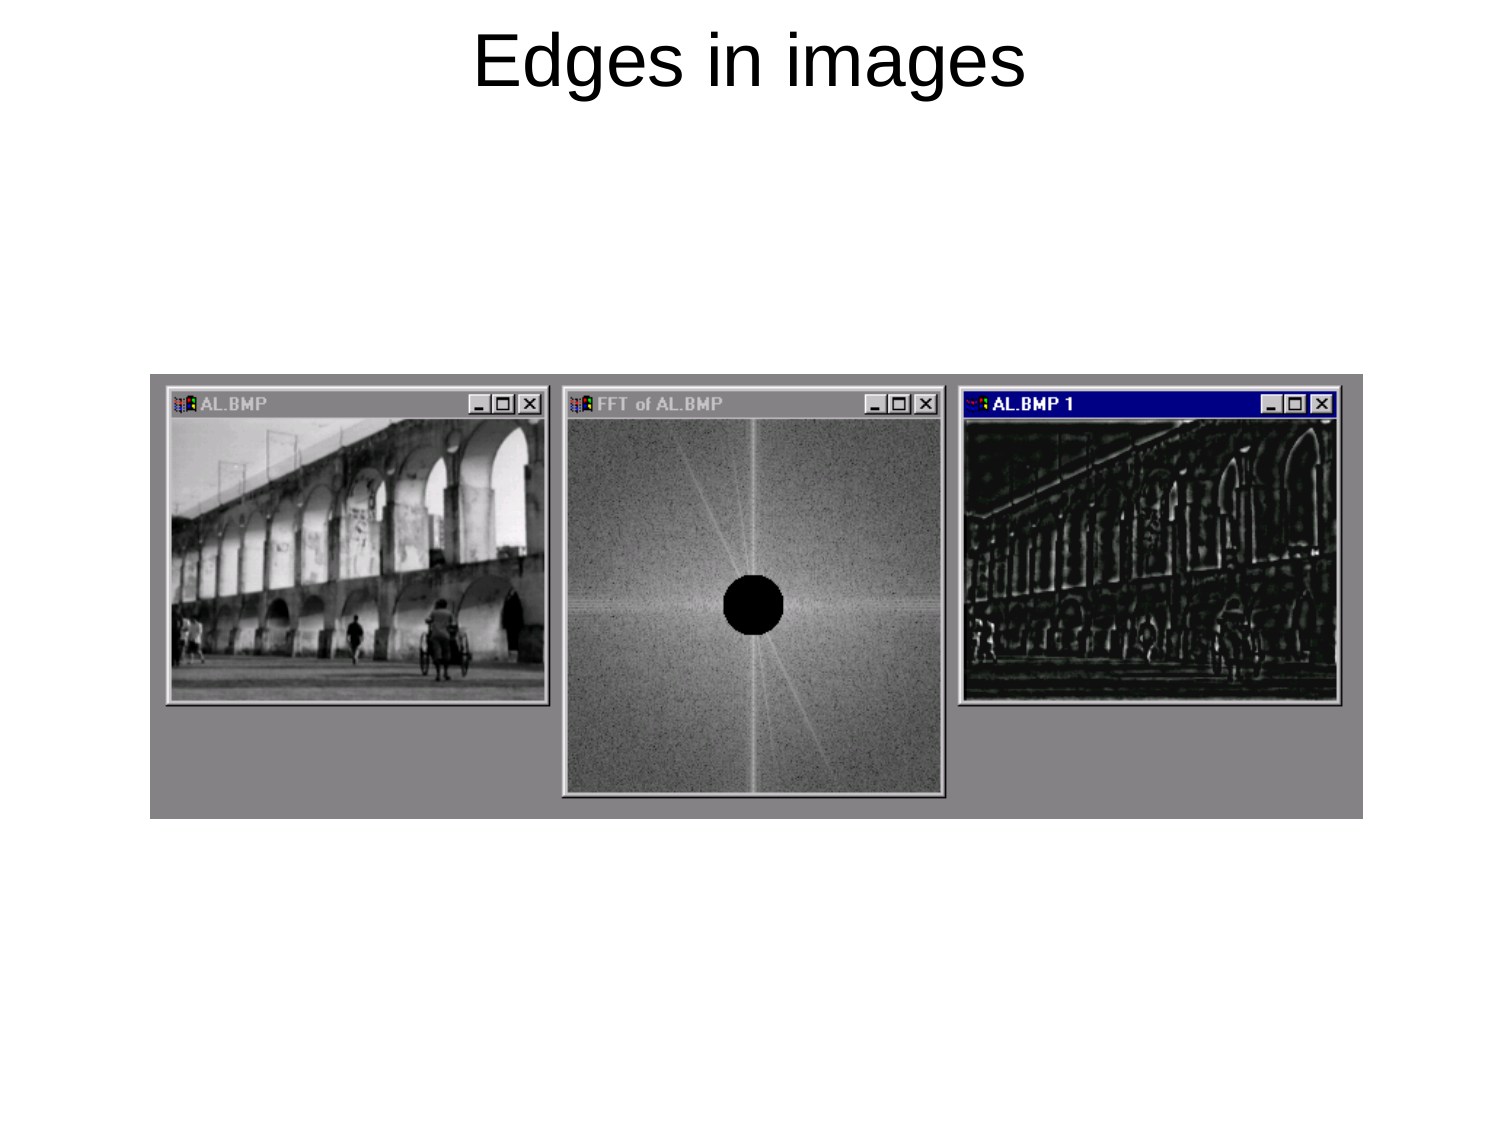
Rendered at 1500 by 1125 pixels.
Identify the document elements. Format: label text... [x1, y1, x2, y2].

picture [149, 374, 1363, 820]
title Edges in images [0, 0, 1500, 113]
